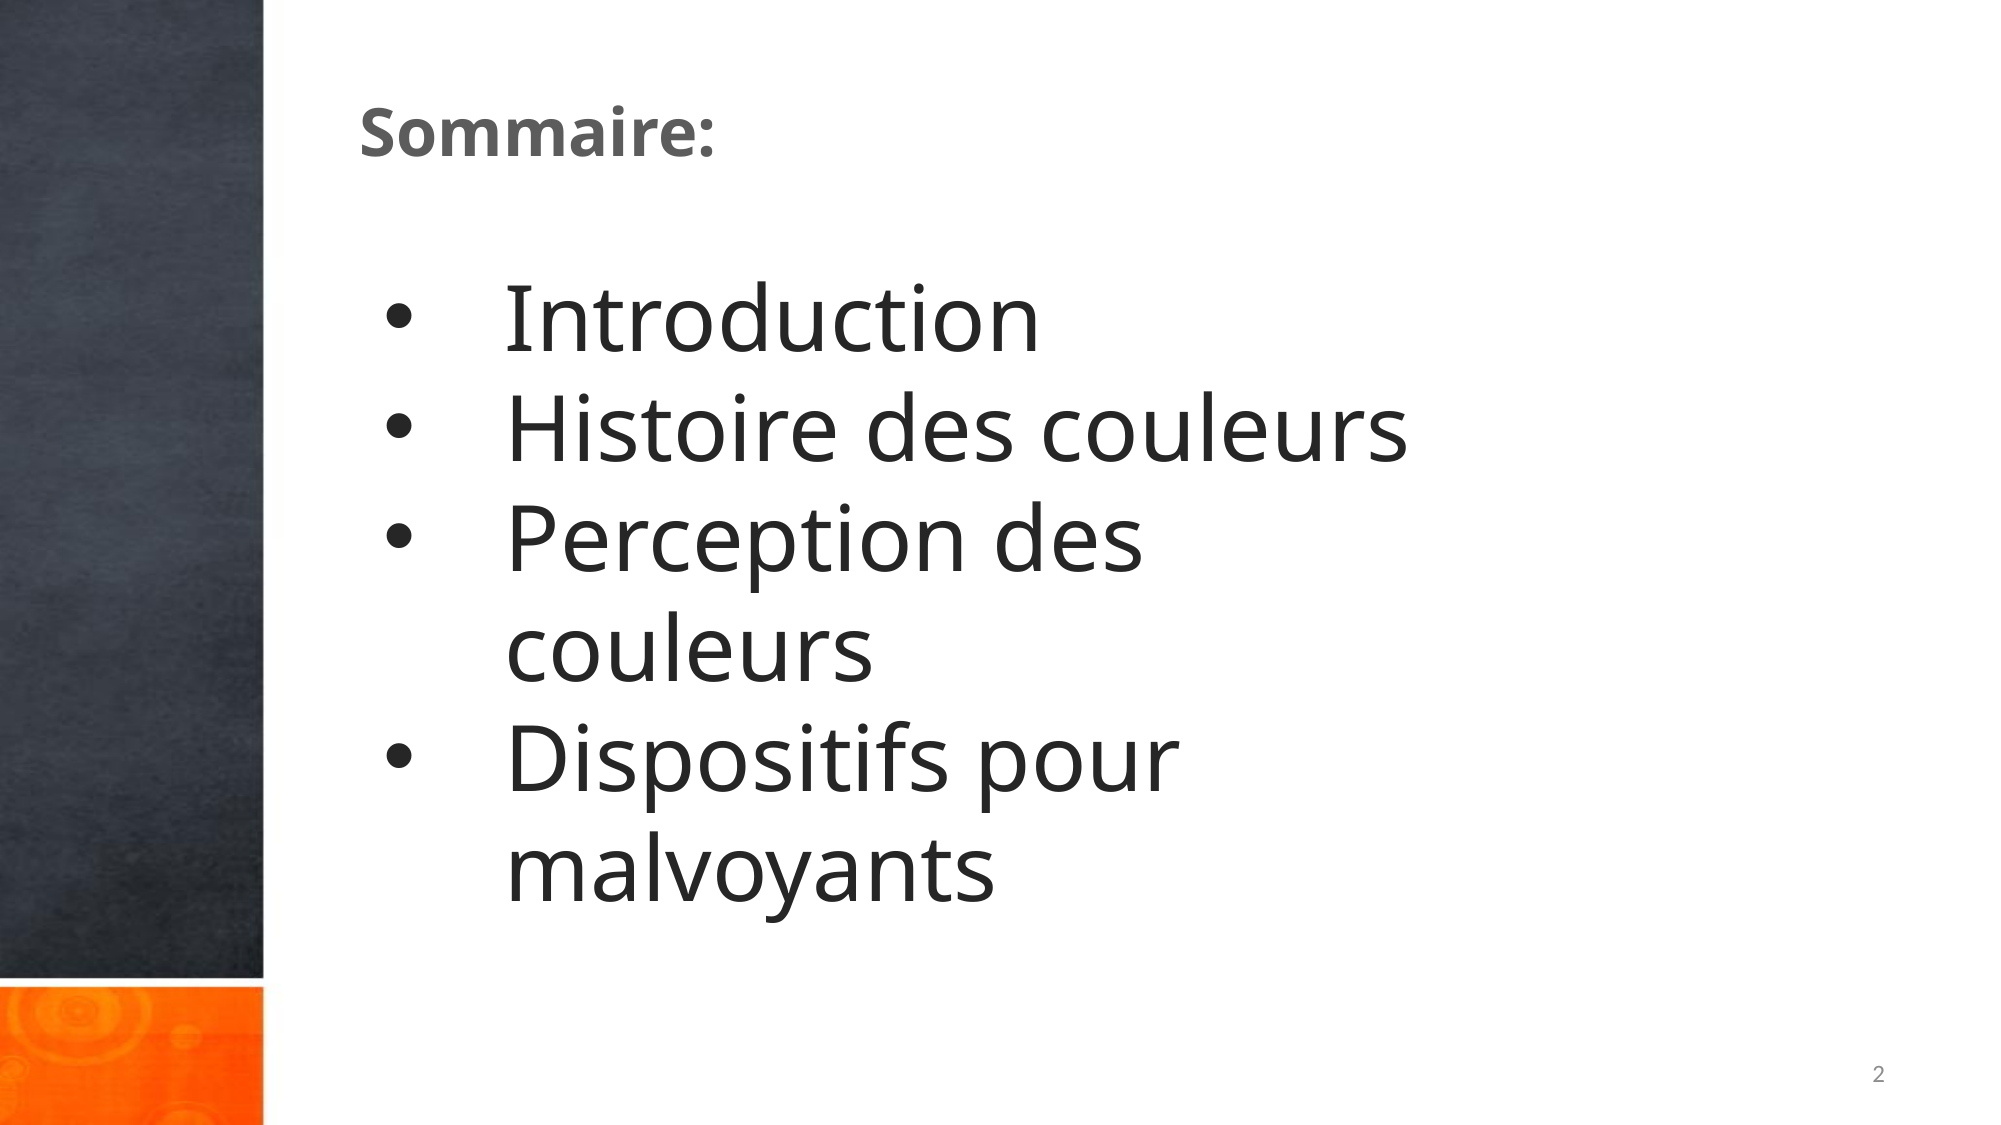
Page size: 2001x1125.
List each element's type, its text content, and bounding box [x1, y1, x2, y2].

slide_number 2 [1433, 1042, 1900, 1103]
text_box Introduction Histoire des couleurs Perception des couleurs Dispositifs pour malvoyants [368, 252, 1542, 928]
picture [0, 0, 2001, 1125]
text_box Sommaire: [344, 82, 1558, 216]
